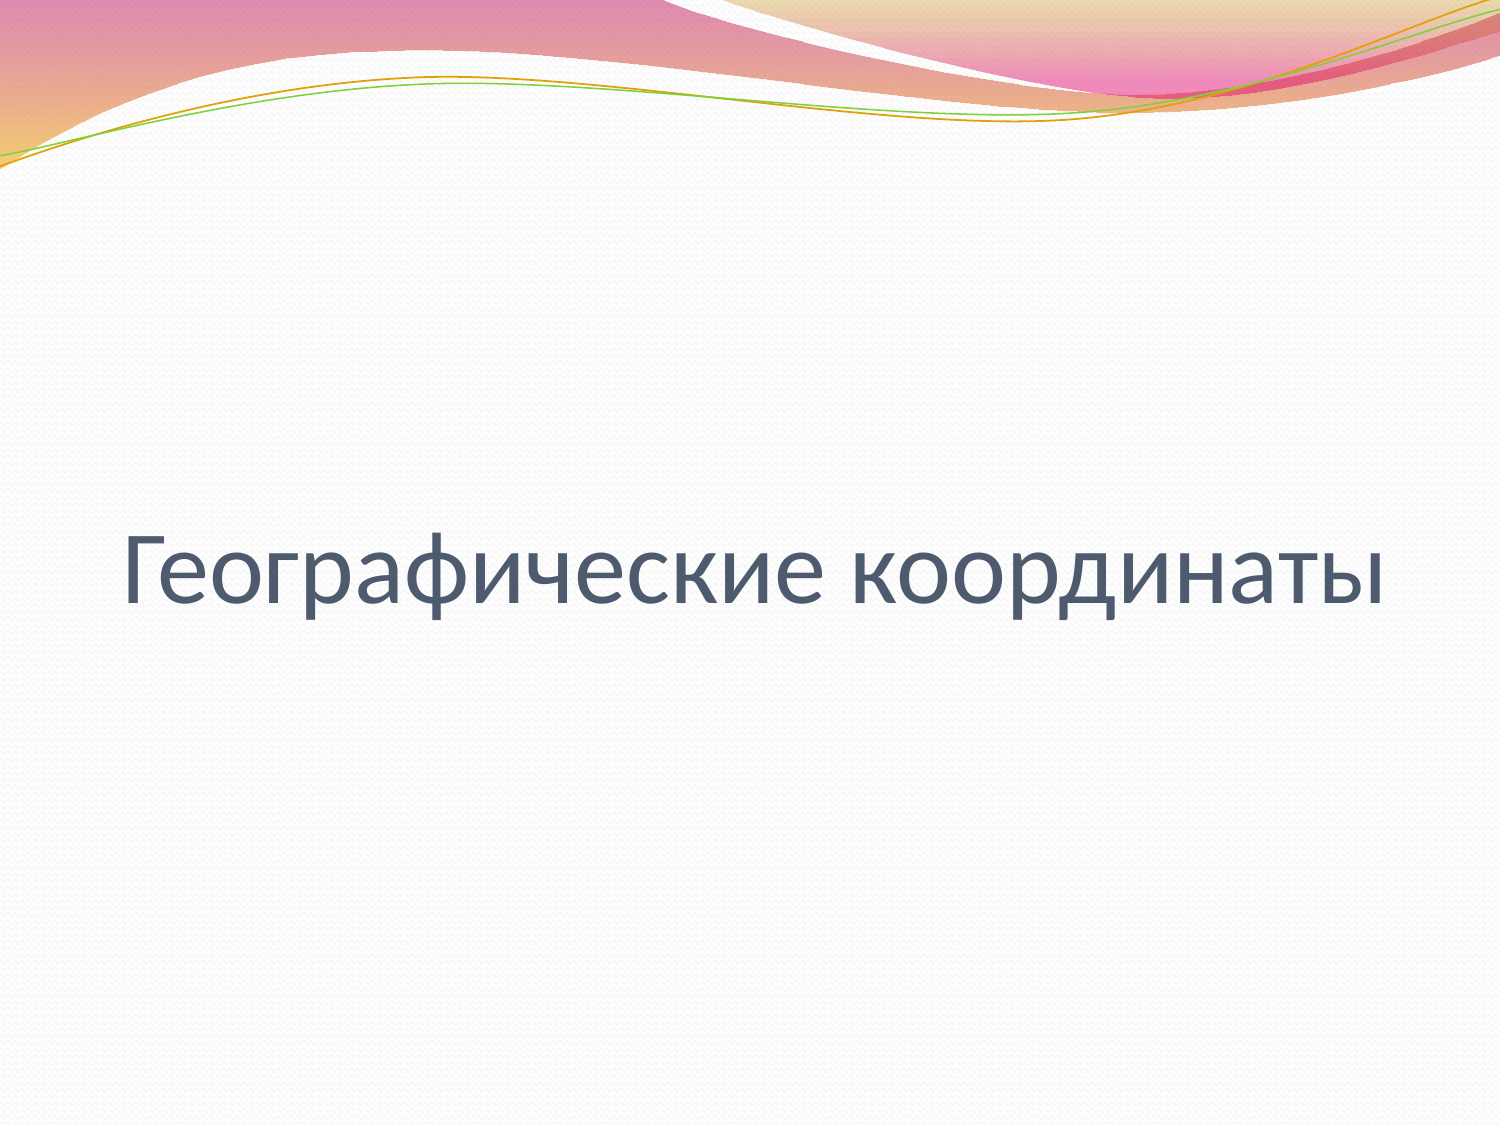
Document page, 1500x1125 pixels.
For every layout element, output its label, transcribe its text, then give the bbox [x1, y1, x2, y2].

title Географические координаты [75, 115, 1438, 750]
